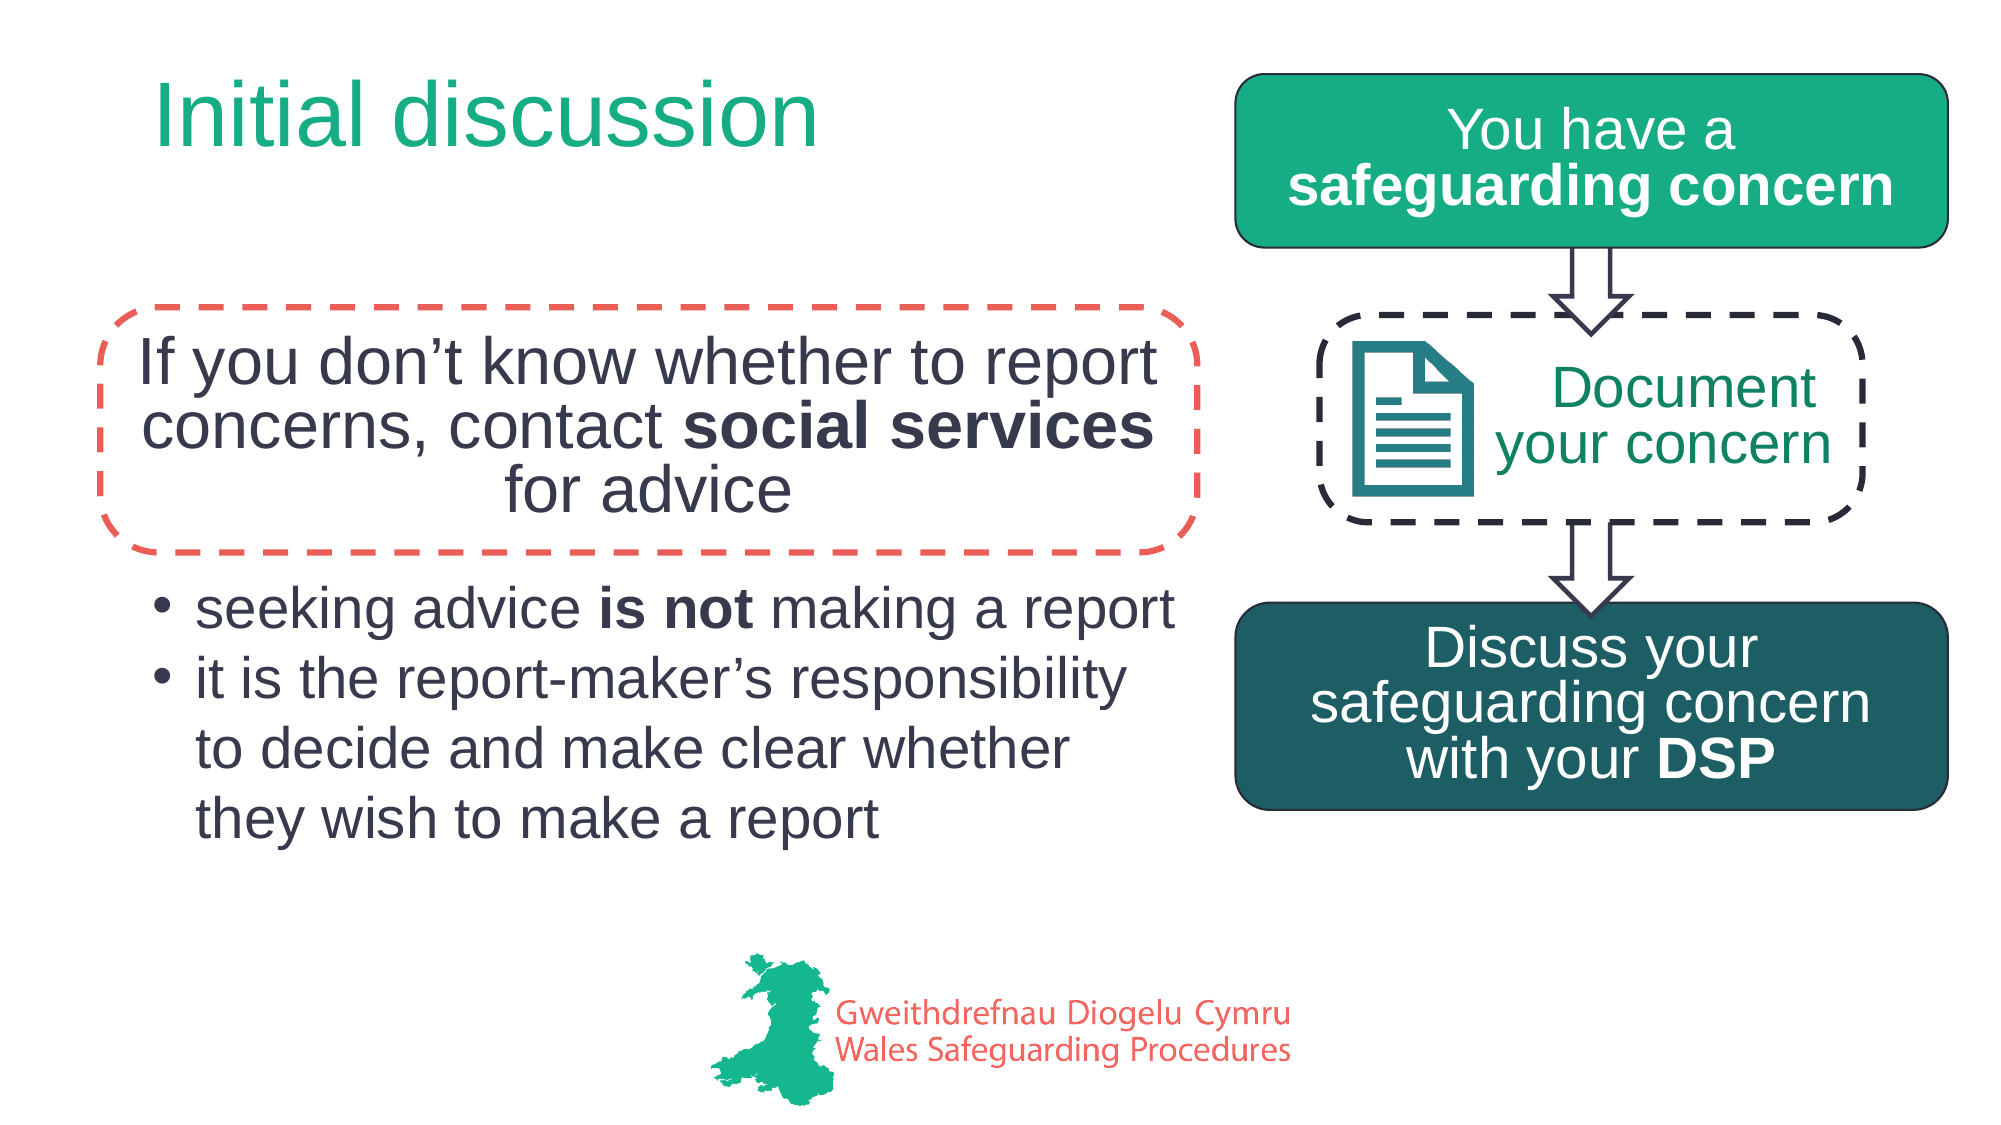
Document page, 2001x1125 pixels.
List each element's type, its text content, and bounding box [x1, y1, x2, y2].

title Initial discussion [137, 59, 1213, 173]
picture [710, 953, 1290, 1106]
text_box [1319, 231, 1863, 523]
text_box You have a safeguarding concern [1234, 73, 1949, 249]
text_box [1235, 513, 1948, 810]
text_box seeking advice is not making a report it is the report-maker’s responsibility to decide and make clear whether they wish to make a report [137, 562, 1203, 858]
text_box If you don’t know whether to report concerns, contact social services for advice [99, 306, 1199, 554]
